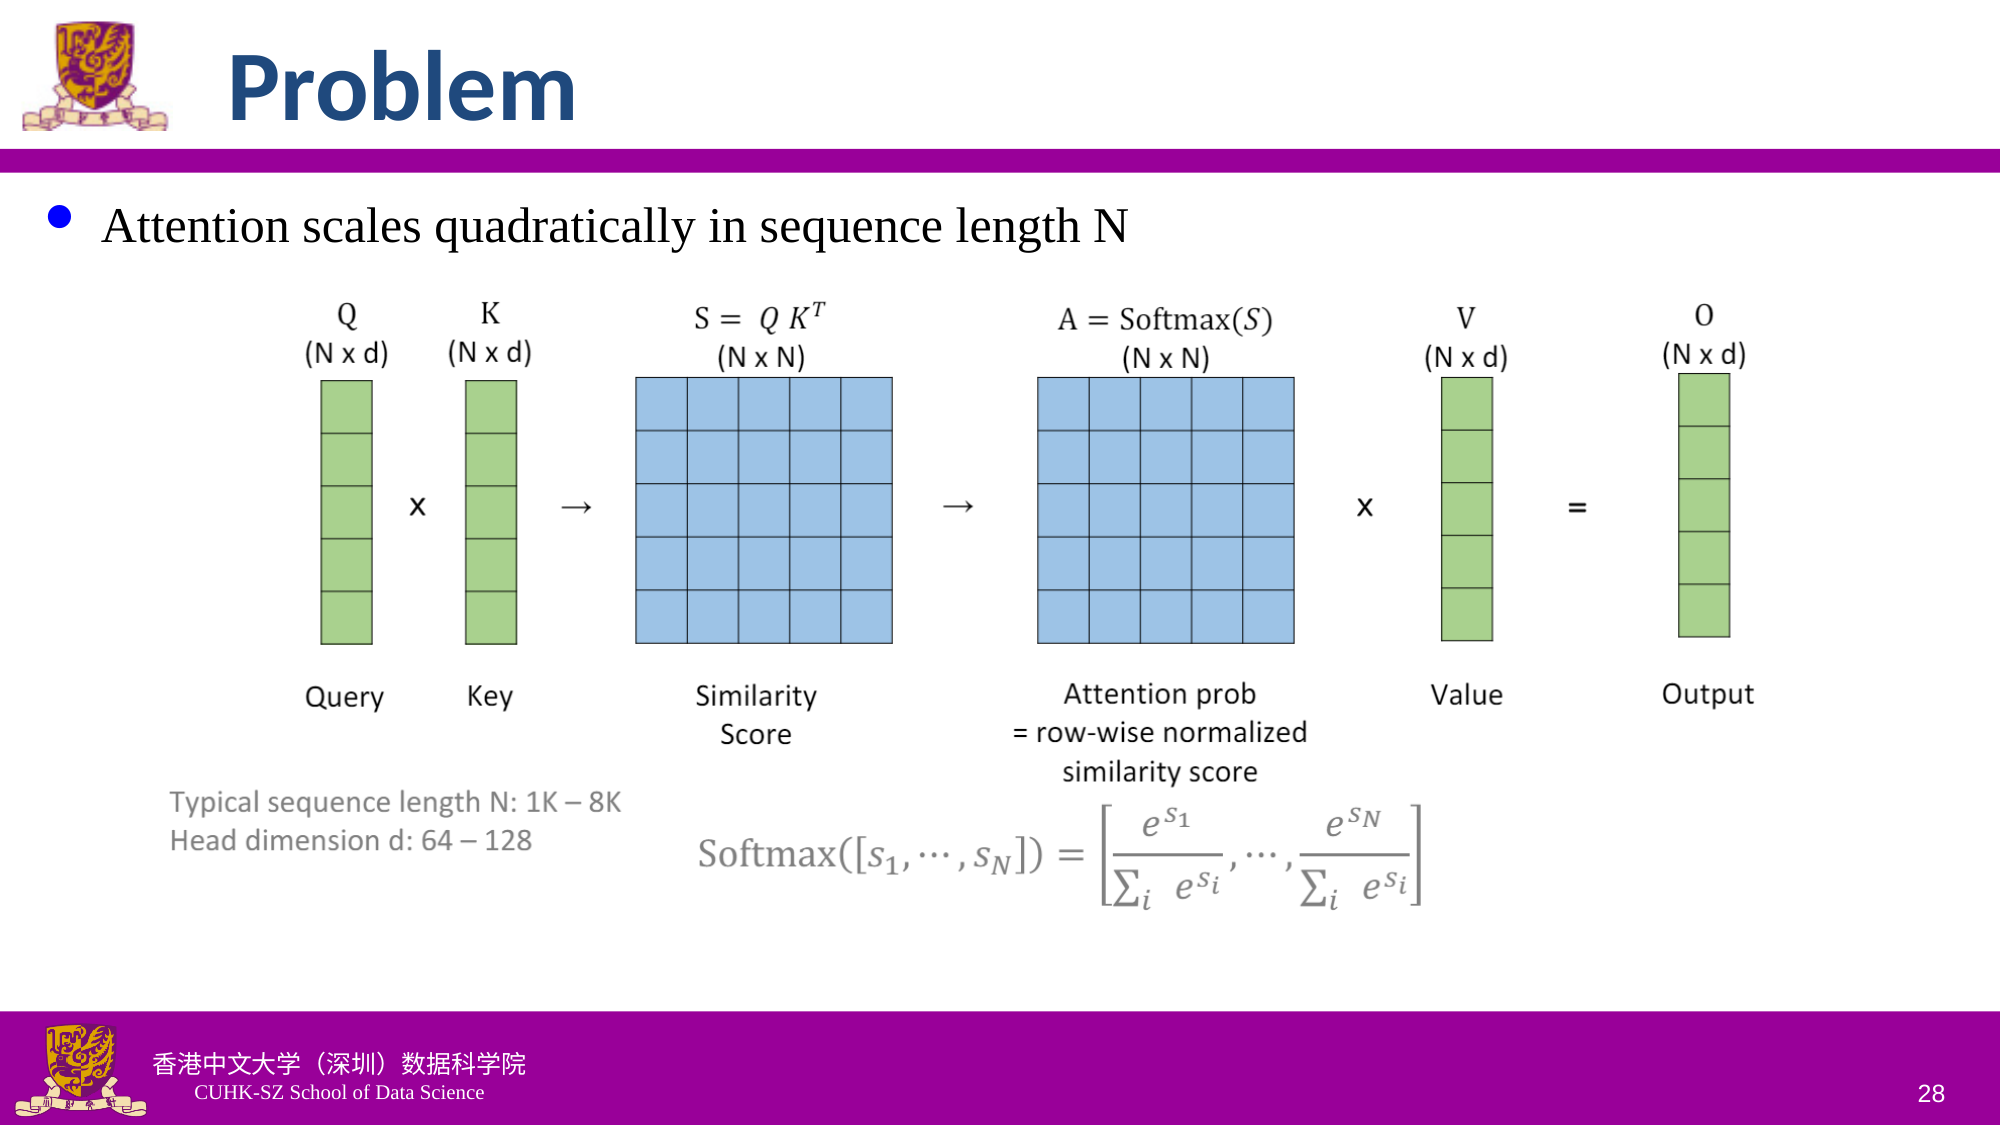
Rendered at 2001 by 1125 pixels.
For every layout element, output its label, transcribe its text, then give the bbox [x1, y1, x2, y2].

slide_number 28 [1493, 1070, 1961, 1125]
picture [164, 284, 1766, 918]
picture [14, 1023, 149, 1117]
title Problem [212, 23, 1898, 138]
list Attention scales quadratically in sequence length N [29, 184, 1901, 947]
picture [21, 20, 173, 131]
